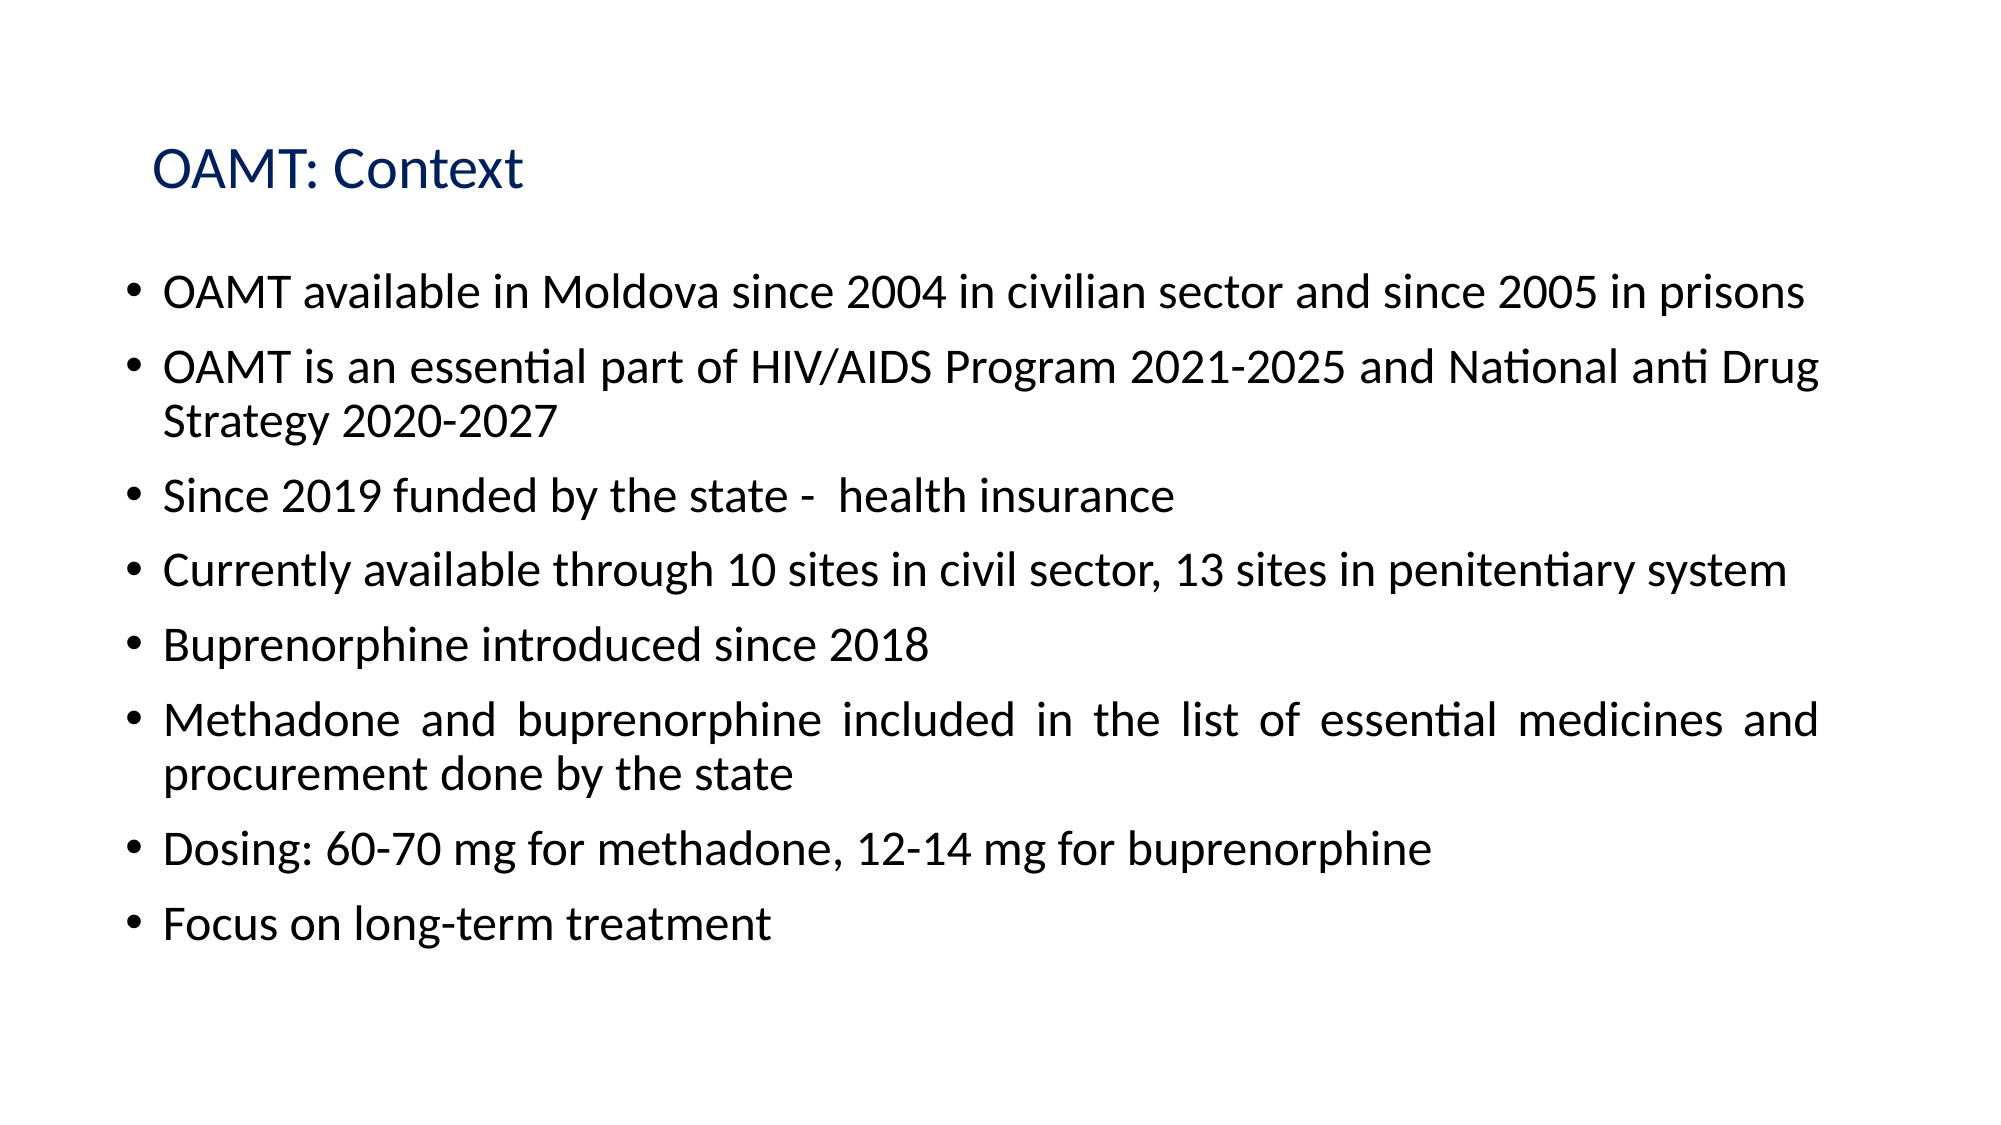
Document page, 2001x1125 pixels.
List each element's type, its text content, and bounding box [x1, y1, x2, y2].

title OAMT: Context [137, 59, 1863, 278]
list OAMT available in Moldova since 2004 in civilian sector and since 2005 in prisons OAMT is an essential part of HIV/AIDS Program 2021-2025 and National anti Drug Strategy 2020-2027 Since 2019 funded by the state - health insurance Currently available through 10 sites in civil sector, 13 sites in penitentiary system Buprenorphine introduced since 2018 Methadone and buprenorphine included in the list of essential medicines and procurement done by the state Dosing: 60-70 mg for methadone, 12-14 mg for buprenorphine Focus on long-term treatment [110, 257, 1836, 972]
